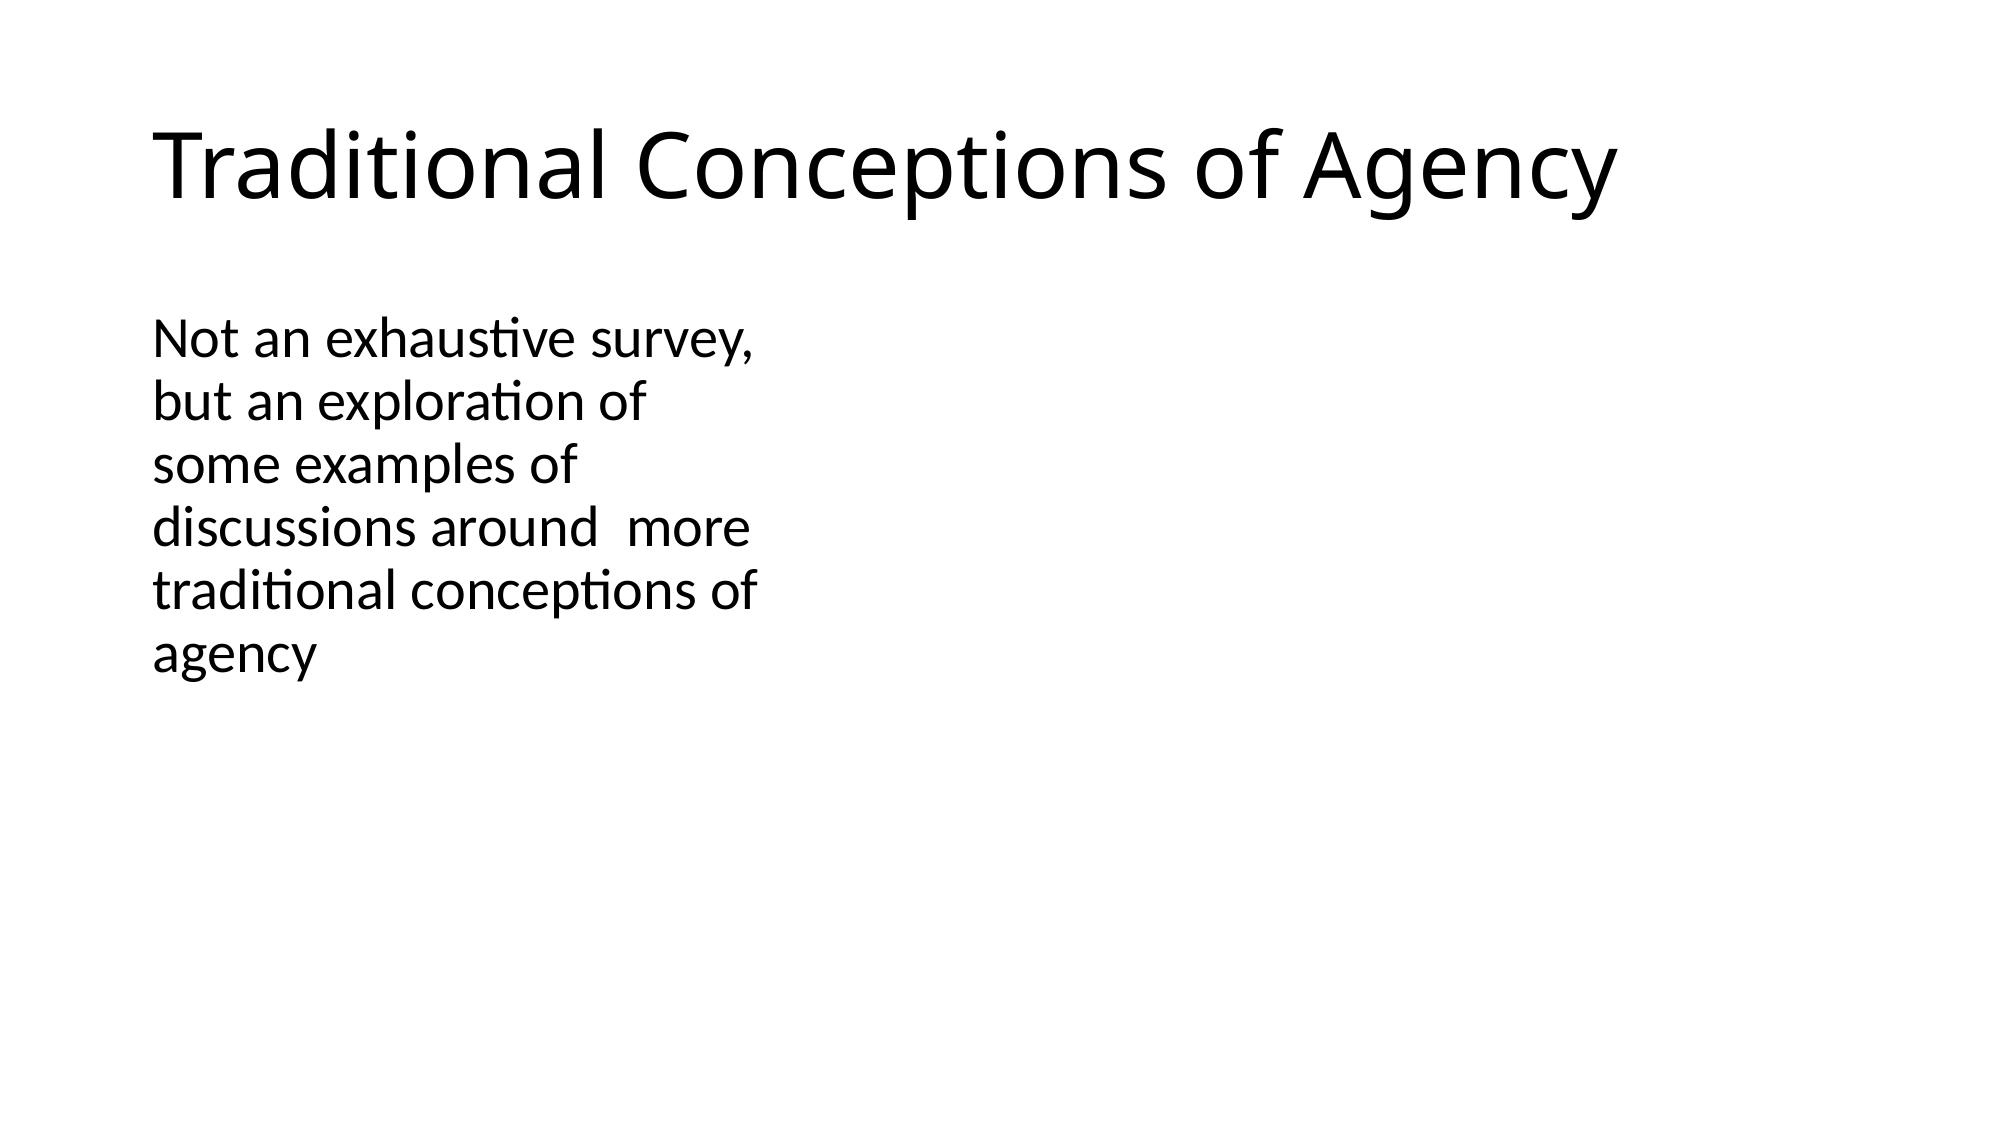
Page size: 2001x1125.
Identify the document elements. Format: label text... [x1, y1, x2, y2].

list Not an exhaustive survey, but an exploration of some examples of discussions around more traditional conceptions of agency [137, 299, 787, 1014]
title Traditional Conceptions of Agency [137, 59, 1863, 278]
